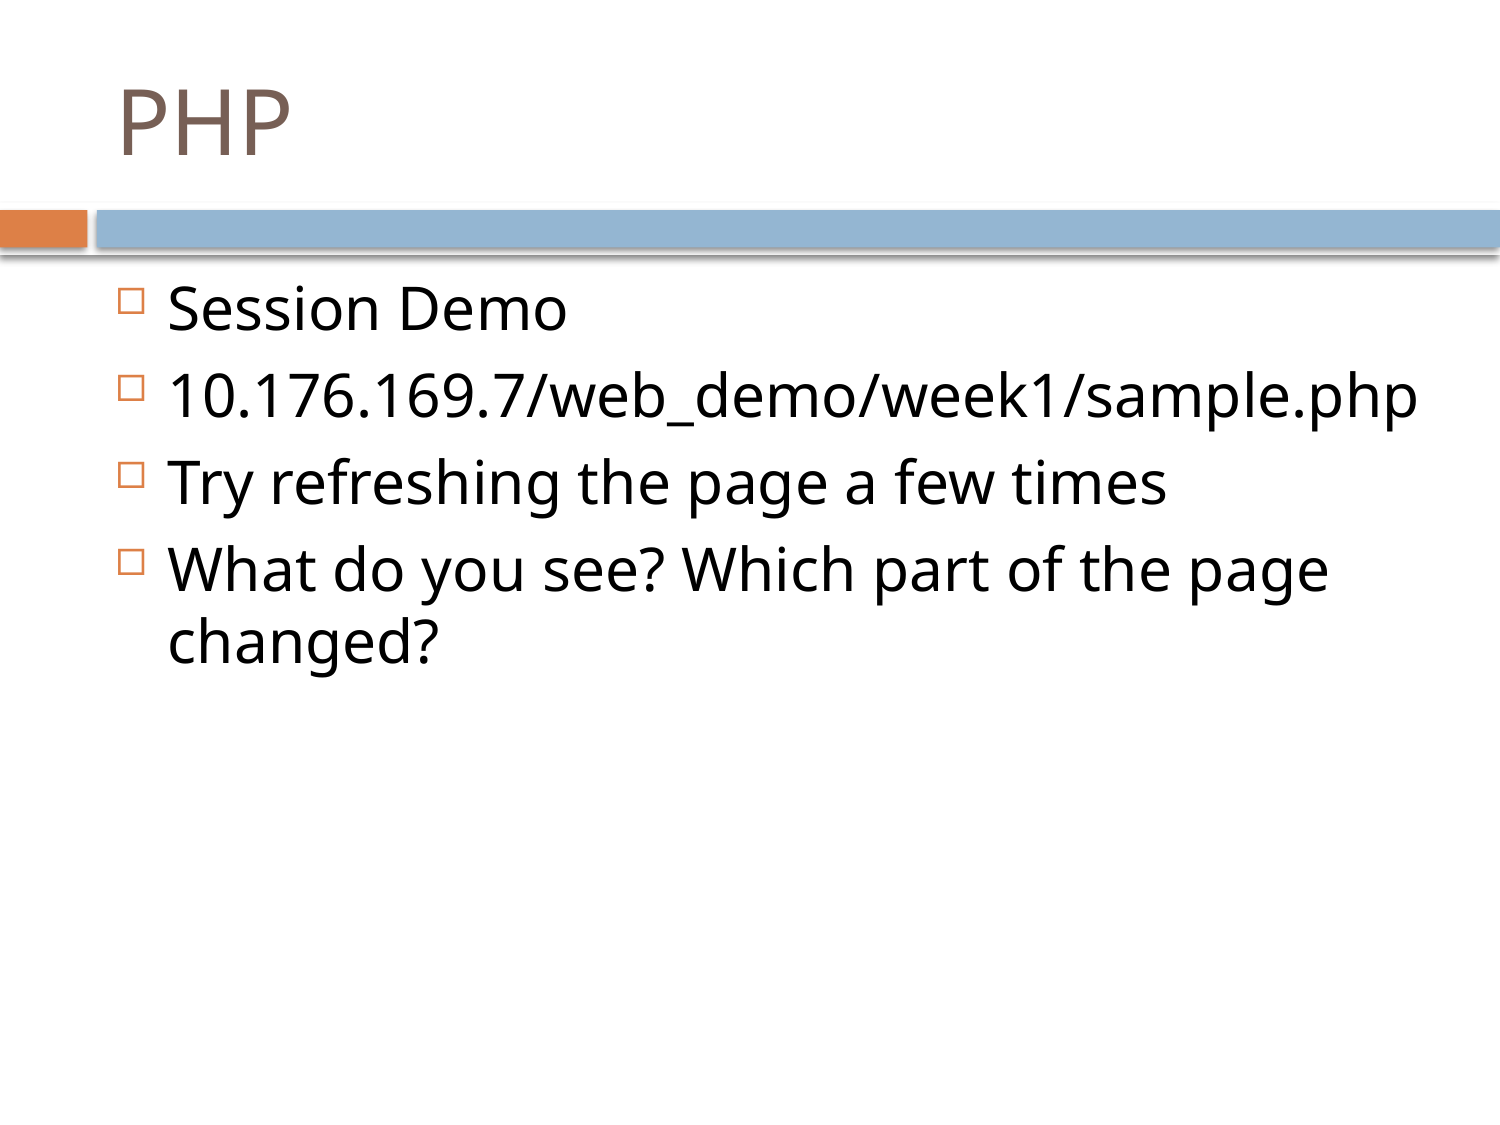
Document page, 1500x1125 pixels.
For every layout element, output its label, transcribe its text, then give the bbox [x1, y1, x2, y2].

list Session Demo 10.176.169.7/web_demo/week1/sample.php Try refreshing the page a few times What do you see? Which part of the page changed? [100, 262, 1438, 1000]
title PHP [100, 37, 1438, 200]
